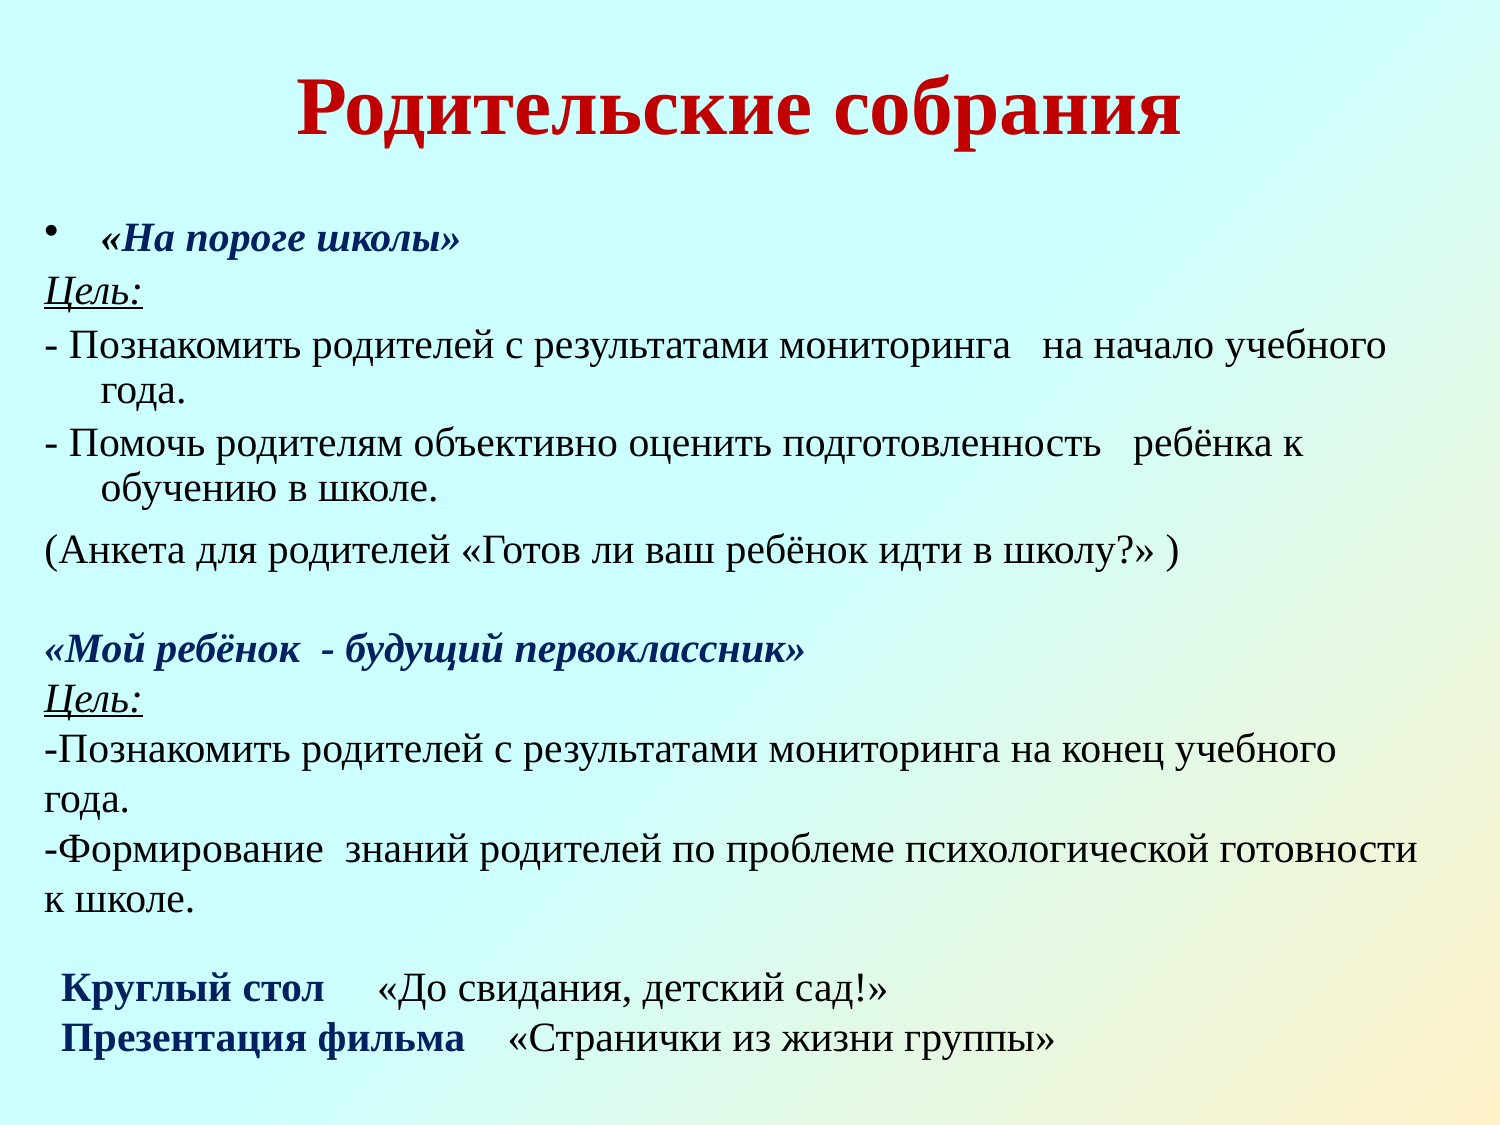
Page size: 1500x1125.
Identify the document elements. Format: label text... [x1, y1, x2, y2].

text_box «Мой ребёнок - будущий первоклассник» Цель: -Познакомить родителей с результатами мониторинга на конец учебного года. -Формирование знаний родителей по проблеме психологической готовности к школе. [29, 613, 1447, 929]
text_box Круглый стол «До свидания, детский сад!» Презентация фильма «Странички из жизни группы» [46, 952, 1071, 1068]
title Родительские собрания [74, 6, 1426, 195]
list «На пороге школы» Цель: - Познакомить родителей с результатами мониторинга на начало учебного года. - Помочь родителям объективно оценить подготовленность ребёнка к обучению в школе. (Анкета для родителей «Готов ли ваш ребёнок идти в школу?» ) [29, 207, 1471, 599]
